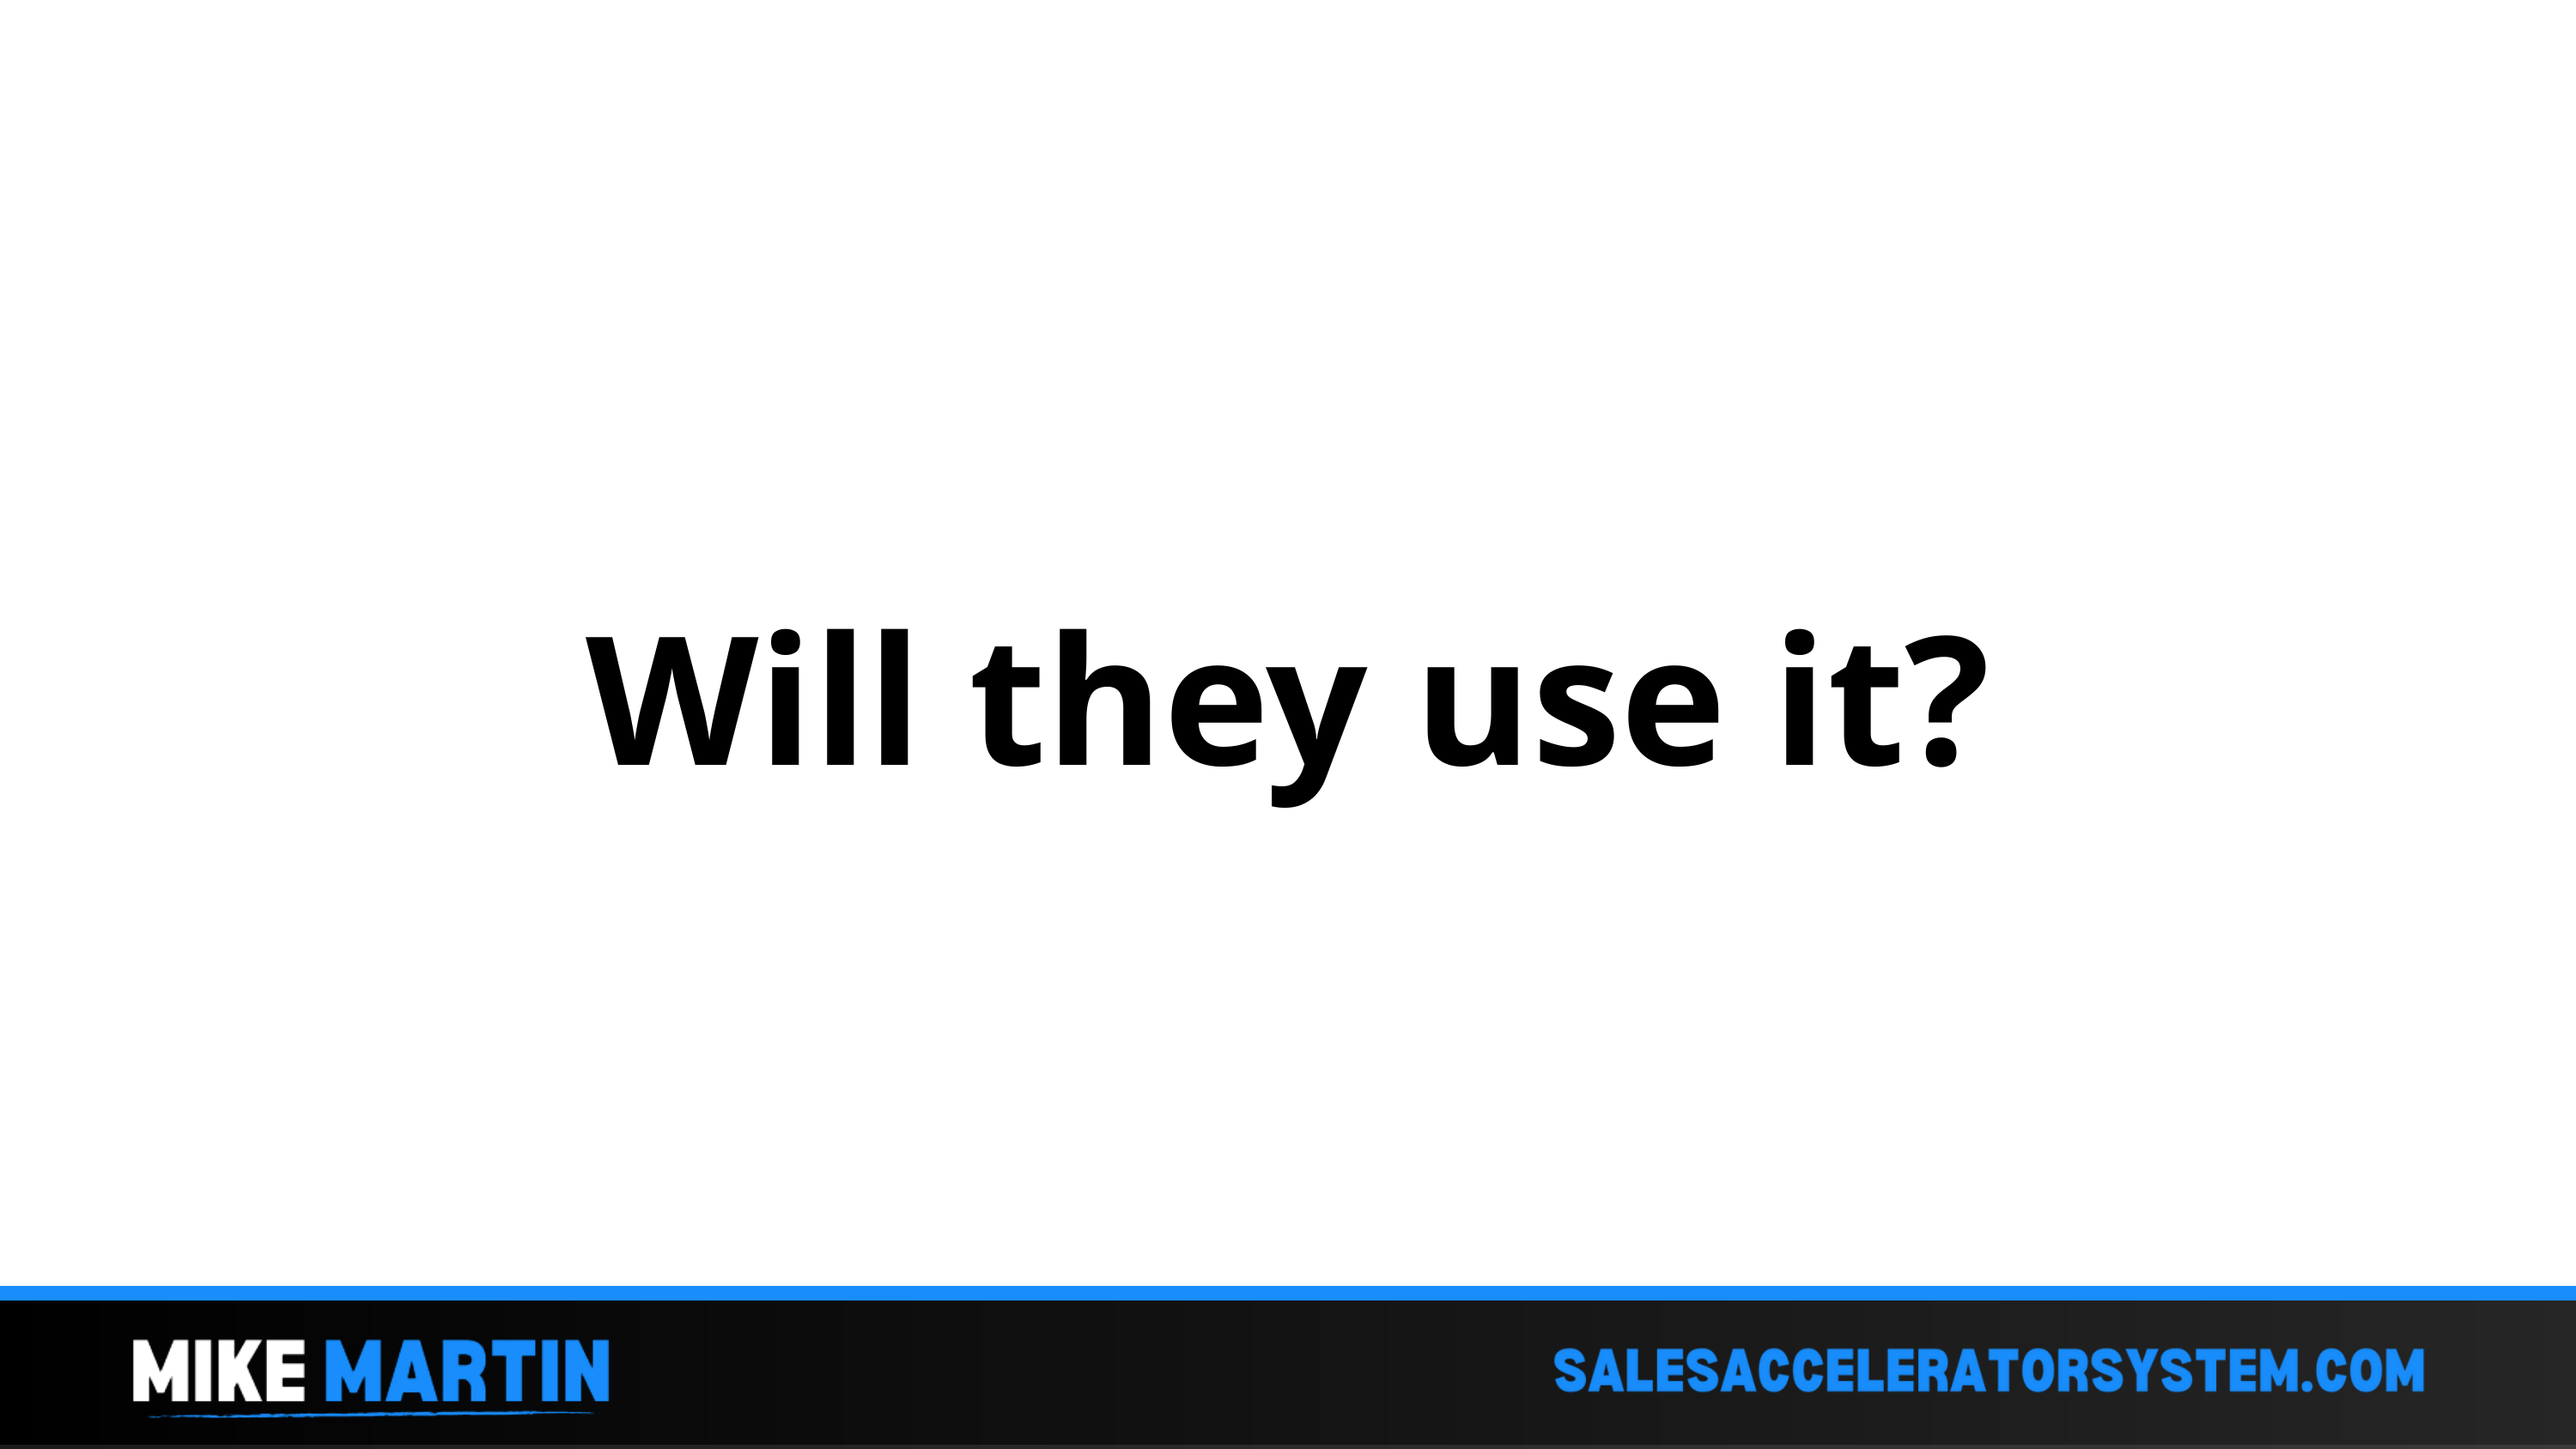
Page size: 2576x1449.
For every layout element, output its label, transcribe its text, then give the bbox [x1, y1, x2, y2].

text_box [0, 1309, 2576, 1449]
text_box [0, 1285, 2576, 1301]
text_box [1547, 1334, 2432, 1403]
text_box [114, 1316, 629, 1434]
text_box Will they use it? [258, 586, 2318, 802]
